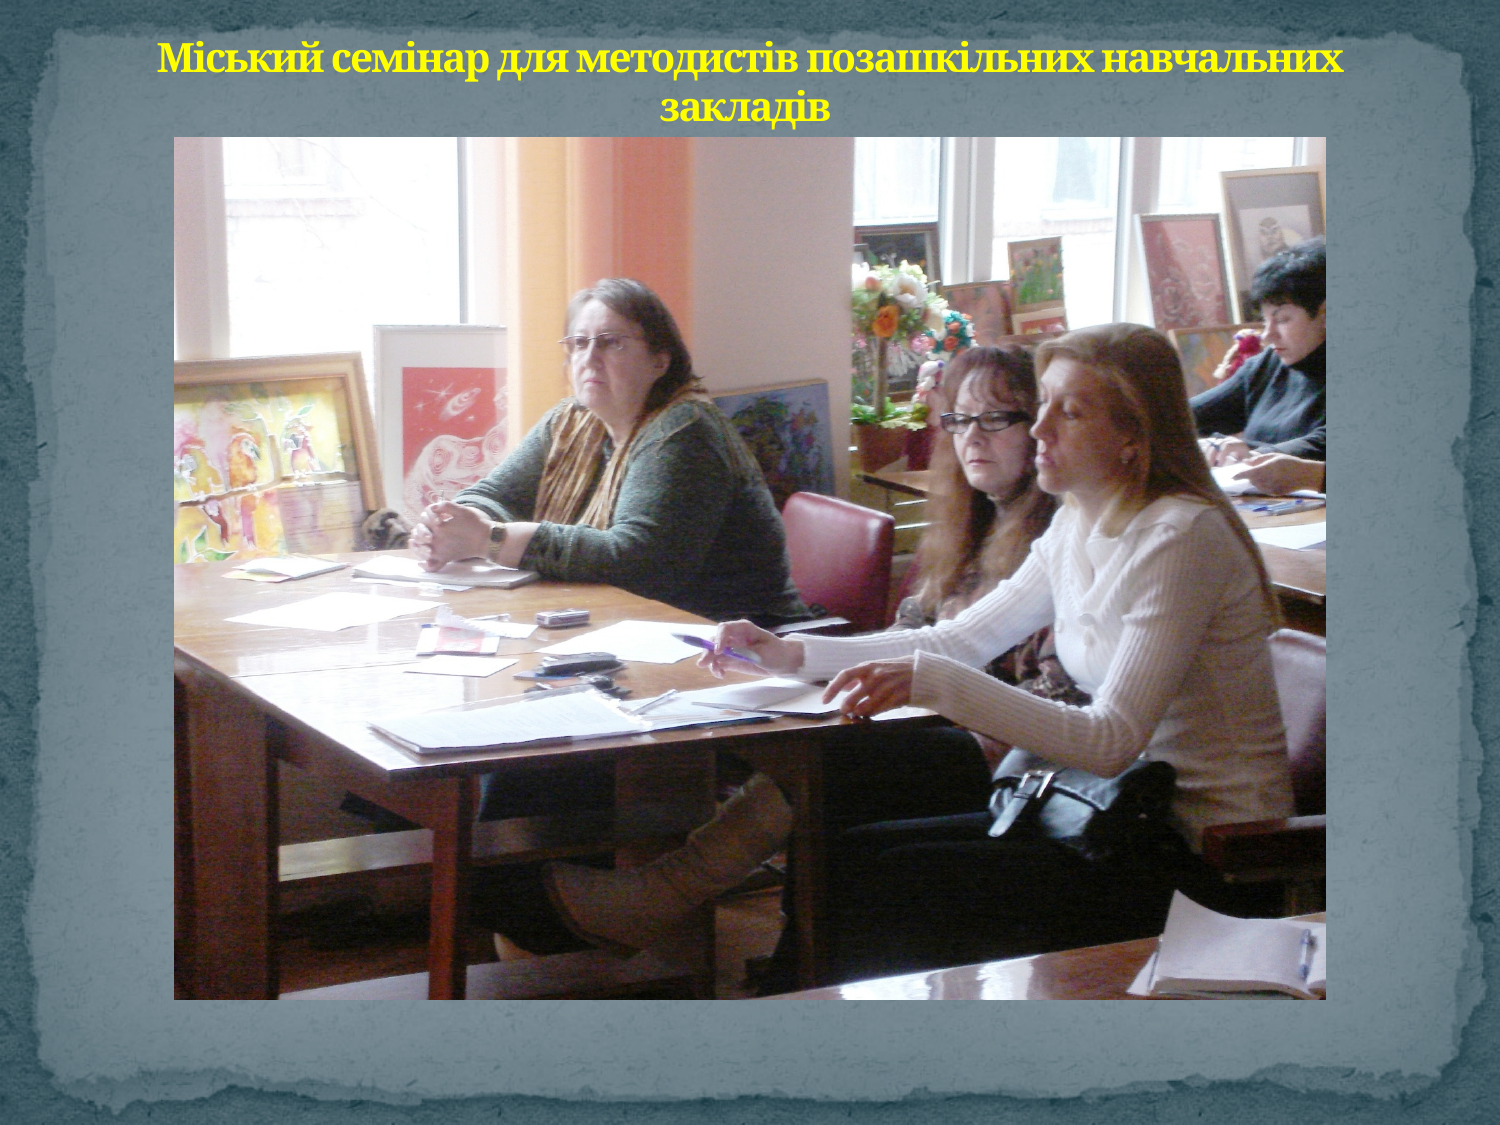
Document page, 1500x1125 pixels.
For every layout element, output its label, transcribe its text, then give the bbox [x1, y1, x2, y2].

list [177, 140, 1324, 996]
title Міський семінар для методистів позашкільних навчальних закладів [74, 24, 1425, 138]
